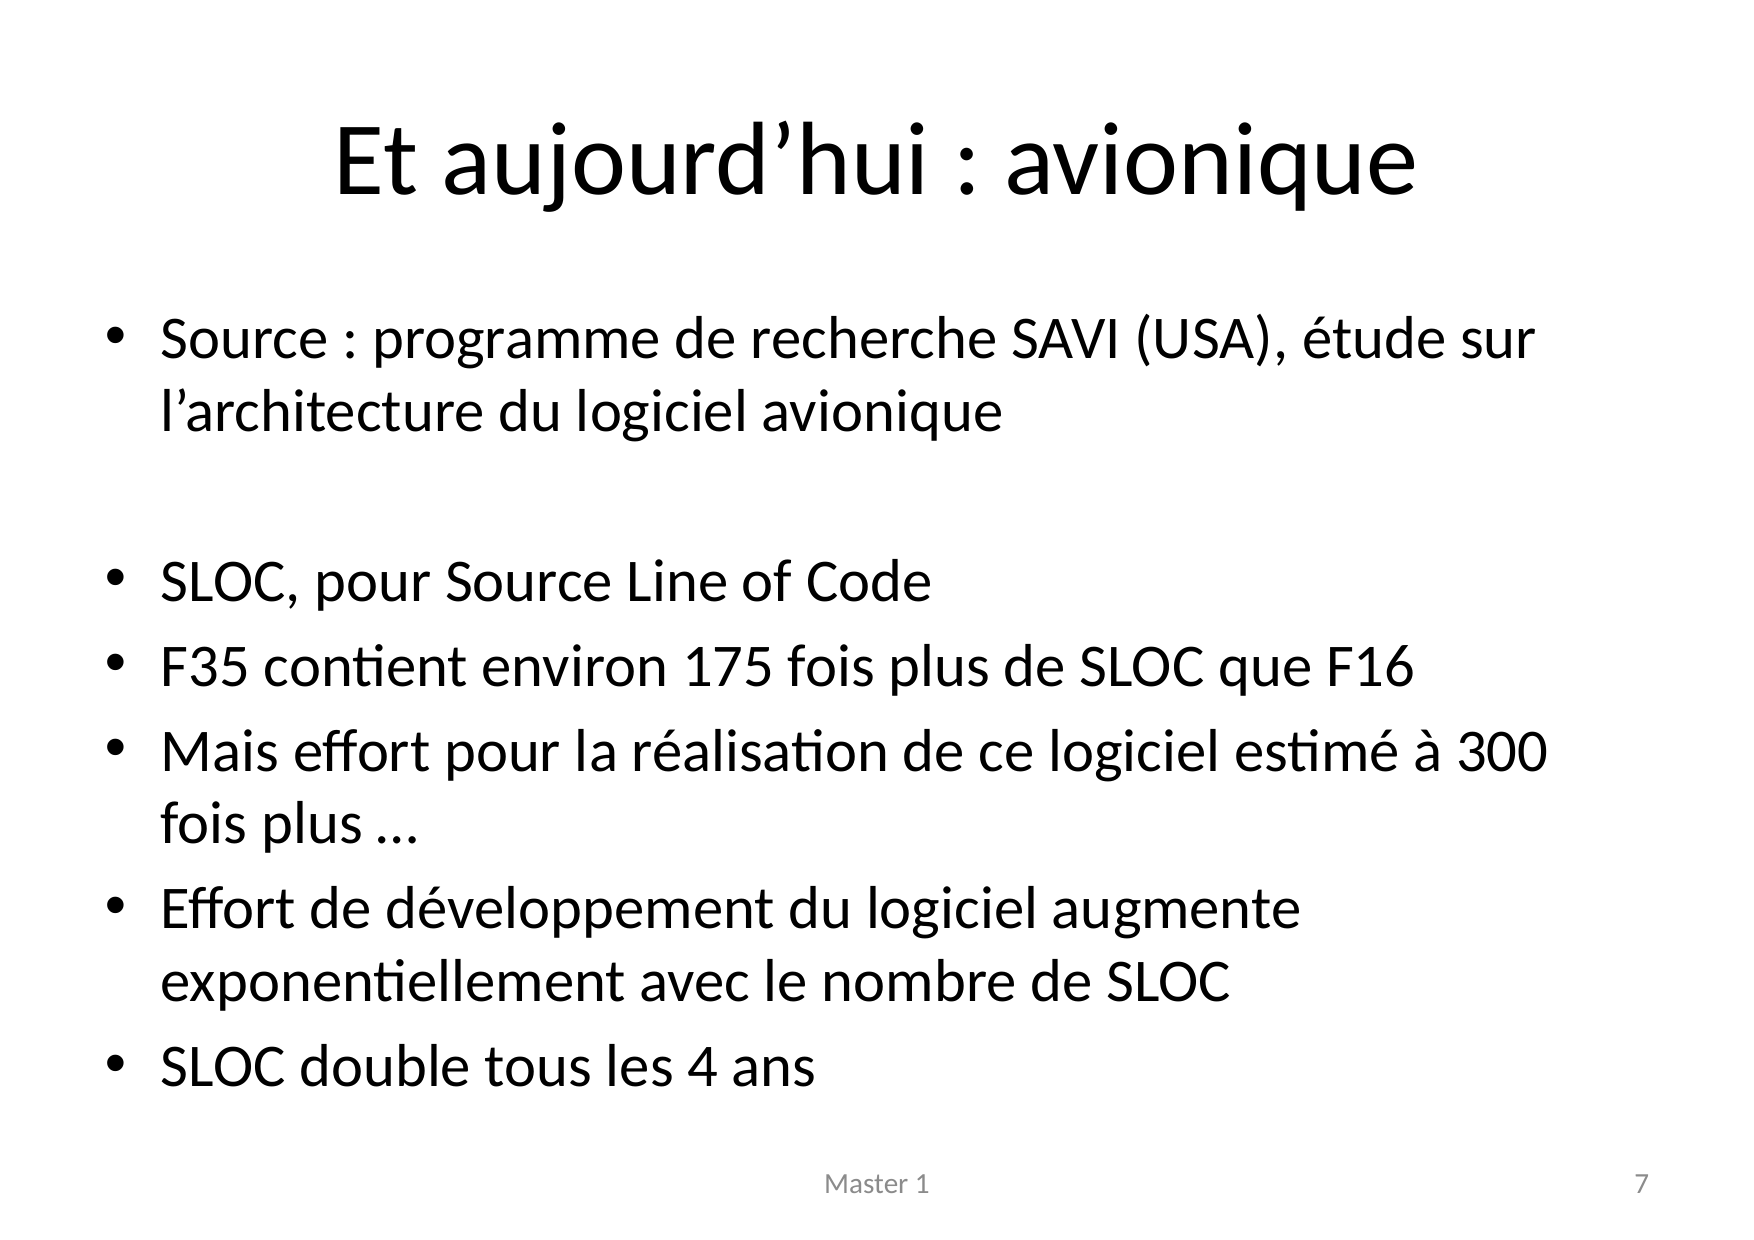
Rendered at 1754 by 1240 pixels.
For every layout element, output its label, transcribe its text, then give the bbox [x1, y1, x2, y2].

footer Master 1 [599, 1148, 1155, 1215]
title Et aujourd’hui : avionique [87, 49, 1667, 257]
list Source : programme de recherche SAVI (USA), étude sur l’architecture du logiciel avionique SLOC, pour Source Line of Code F35 contient environ 175 fois plus de SLOC que F16 Mais effort pour la réalisation de ce logiciel estimé à 300 fois plus … Effort de développement du logiciel augmente exponentiellement avec le nombre de SLOC SLOC double tous les 4 ans [87, 289, 1667, 1108]
slide_number 7 [1256, 1148, 1667, 1215]
